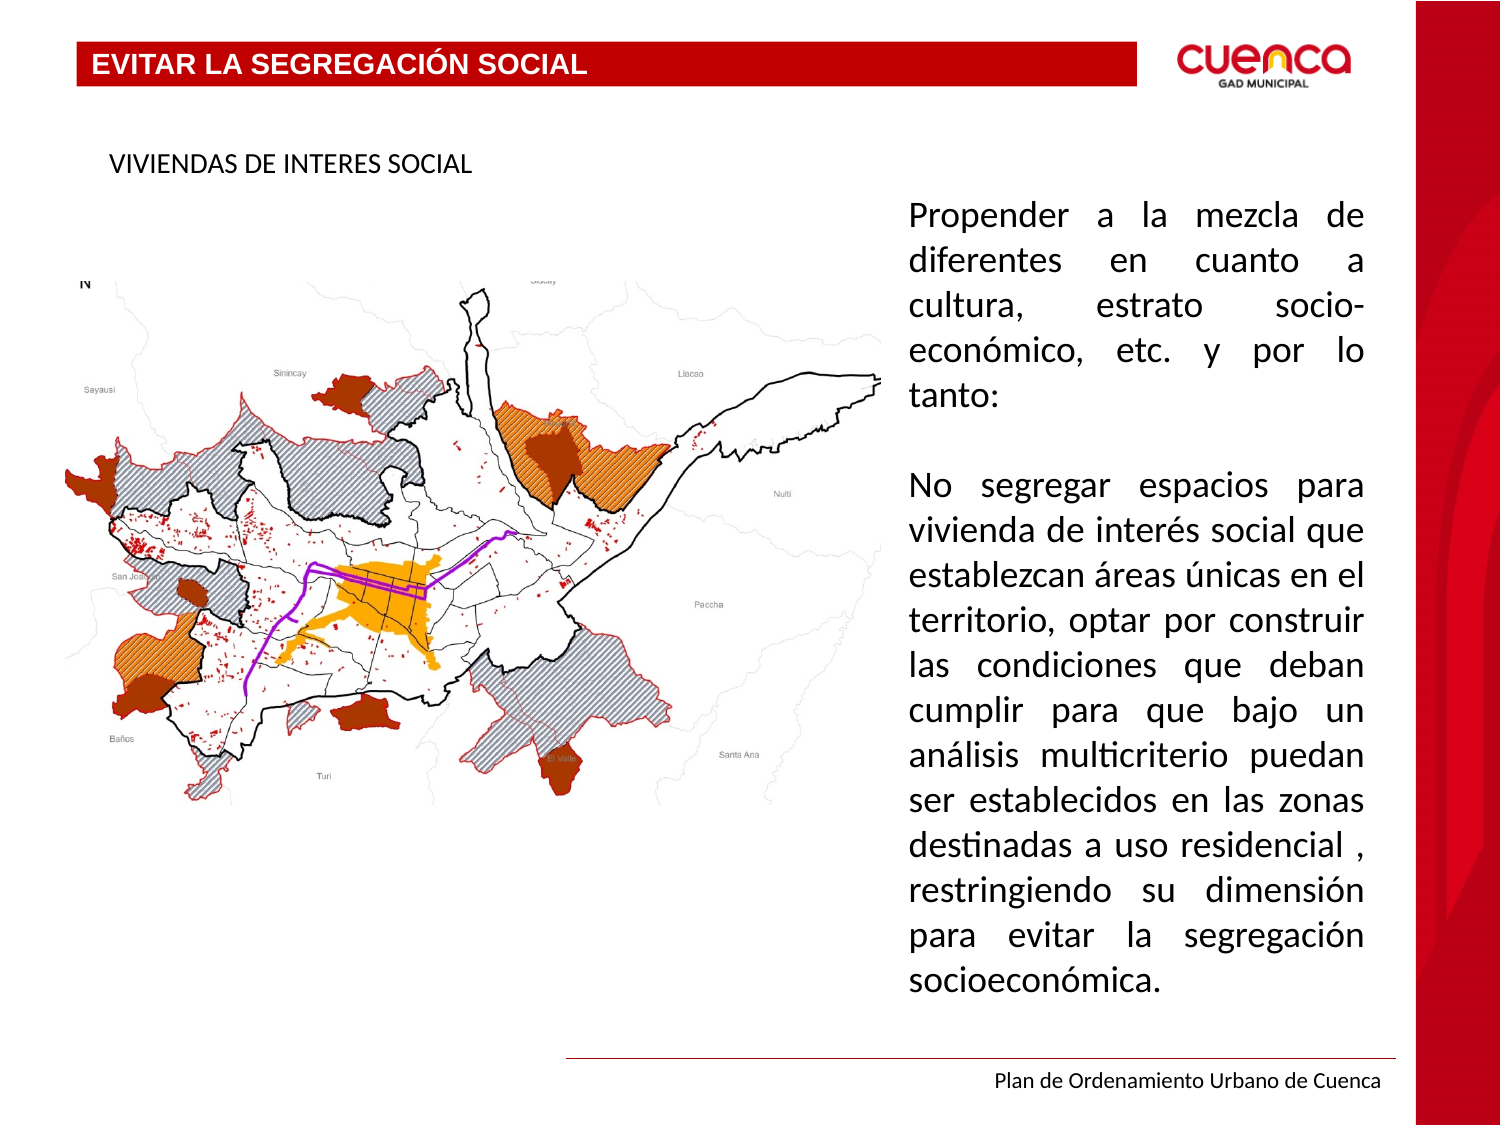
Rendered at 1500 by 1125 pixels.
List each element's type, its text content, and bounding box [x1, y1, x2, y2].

text_box Propender a la mezcla de diferentes en cuanto a cultura, estrato socio- económico, etc. y por lo tanto: No segregar espacios para vivienda de interés social que establezcan áreas únicas en el territorio, optar por construir las condiciones que deban cumplir para que bajo un análisis multicriterio puedan ser establecidos en las zonas destinadas a uso residencial , restringiendo su dimensión para evitar la segregación socioeconómica. [894, 182, 1381, 1008]
text_box EVITAR LA SEGREGACIÓN SOCIAL [76, 38, 1137, 88]
picture [1415, 1, 1500, 1125]
picture [64, 280, 882, 805]
picture [1173, 29, 1355, 101]
text_box VIVIENDAS DE INTERES SOCIAL [94, 137, 774, 187]
text_box Plan de Ordenamiento Urbano de Cuenca [979, 1058, 1403, 1101]
